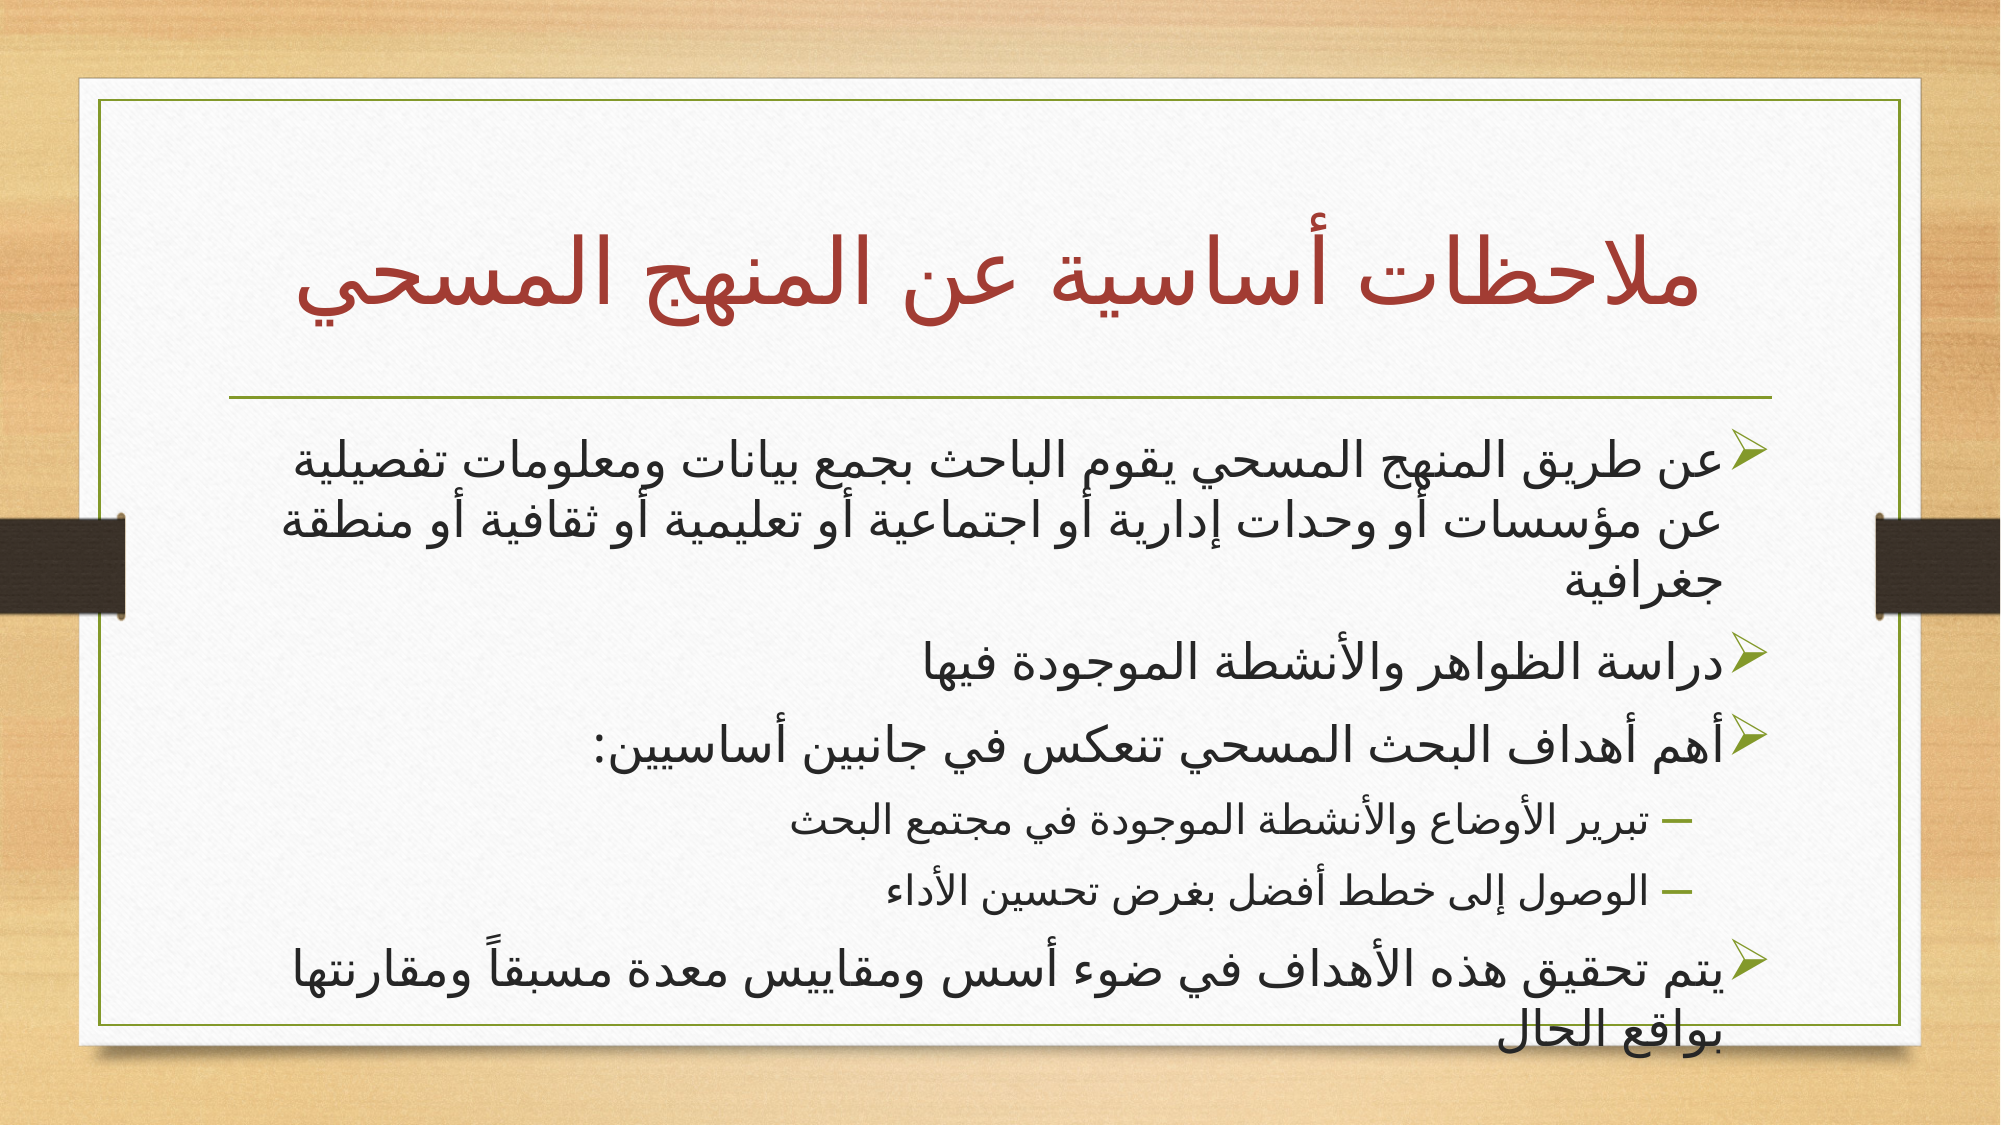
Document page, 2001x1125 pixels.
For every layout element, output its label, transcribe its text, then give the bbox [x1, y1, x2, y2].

list عن طريق المنهج المسحي يقوم الباحث بجمع بيانات ومعلومات تفصيلية عن مؤسسات أو وحدات إدارية أو اجتماعية أو تعليمية أو ثقافية أو منطقة جغرافية دراسة الظواهر والأنشطة الموجودة فيها أهم أهداف البحث المسحي تنعكس في جانبين أساسيين: تبرير الأوضاع والأنشطة الموجودة في مجتمع البحث الوصول إلى خطط أفضل بغرض تحسين الأداء يتم تحقيق هذه الأهداف في ضوء أسس ومقاييس معدة مسبقاً ومقارنتها بواقع الحال [212, 419, 1788, 964]
picture [0, 0, 2001, 1125]
title ملاحظات أساسية عن المنهج المسحي [212, 161, 1788, 375]
